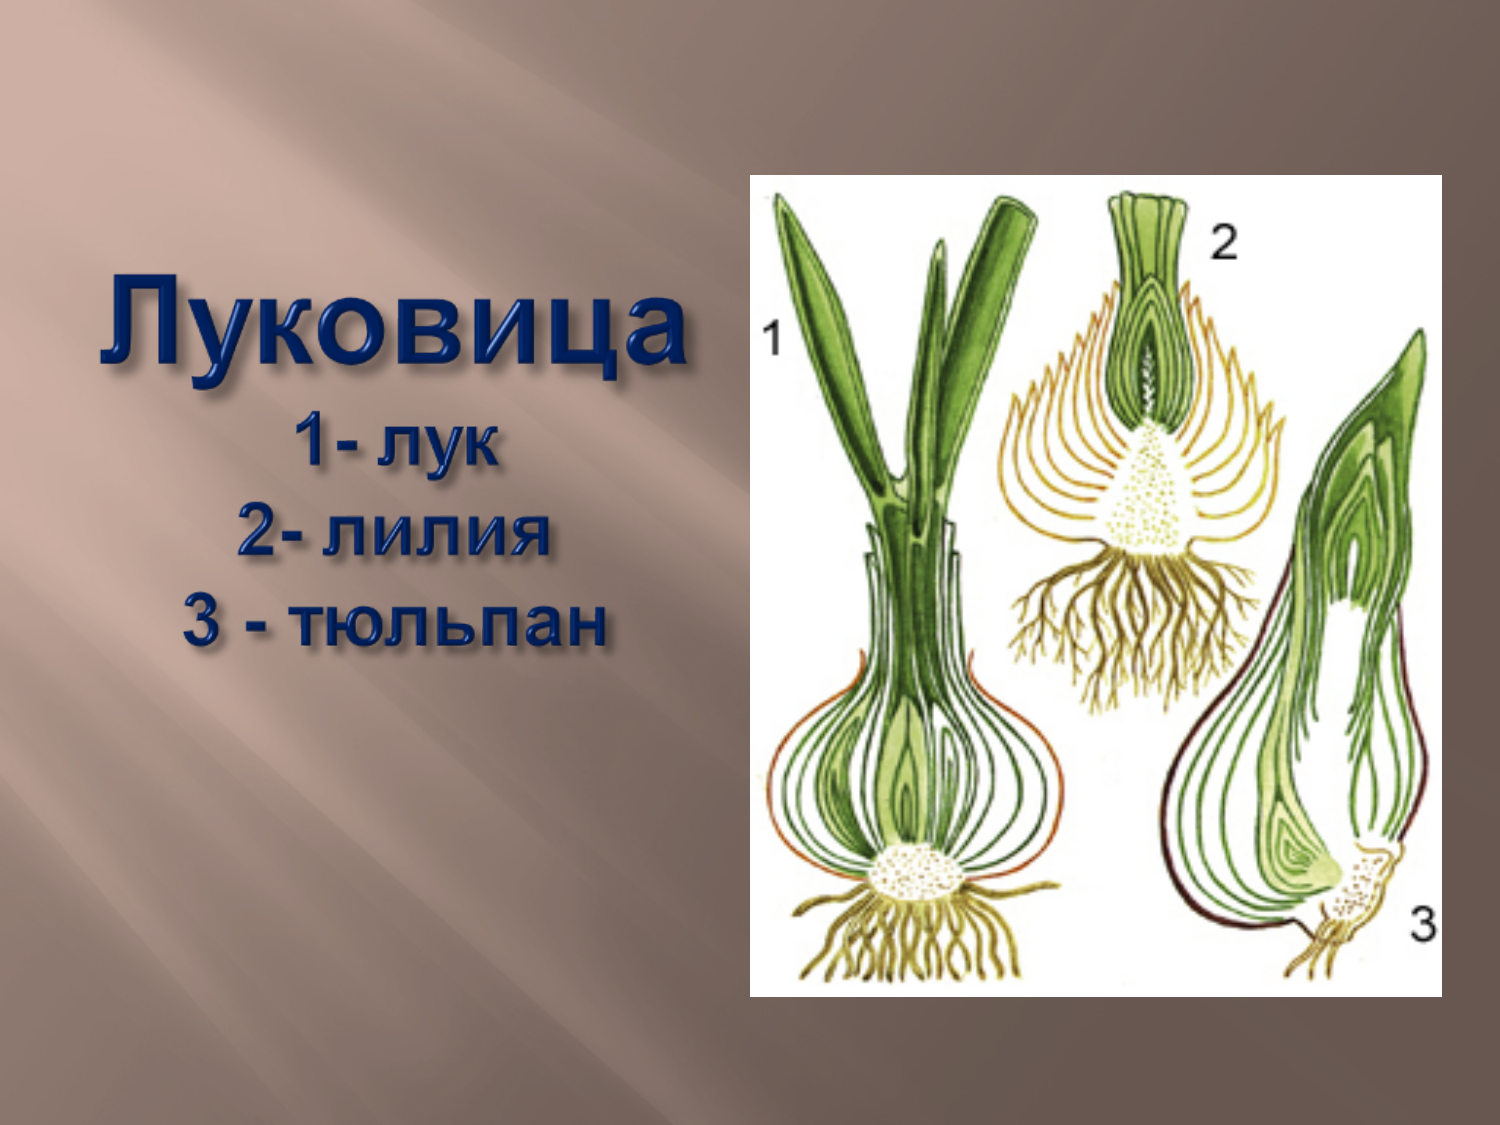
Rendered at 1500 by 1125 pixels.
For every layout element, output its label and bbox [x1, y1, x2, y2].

title [14, 150, 798, 754]
list [749, 175, 1442, 997]
